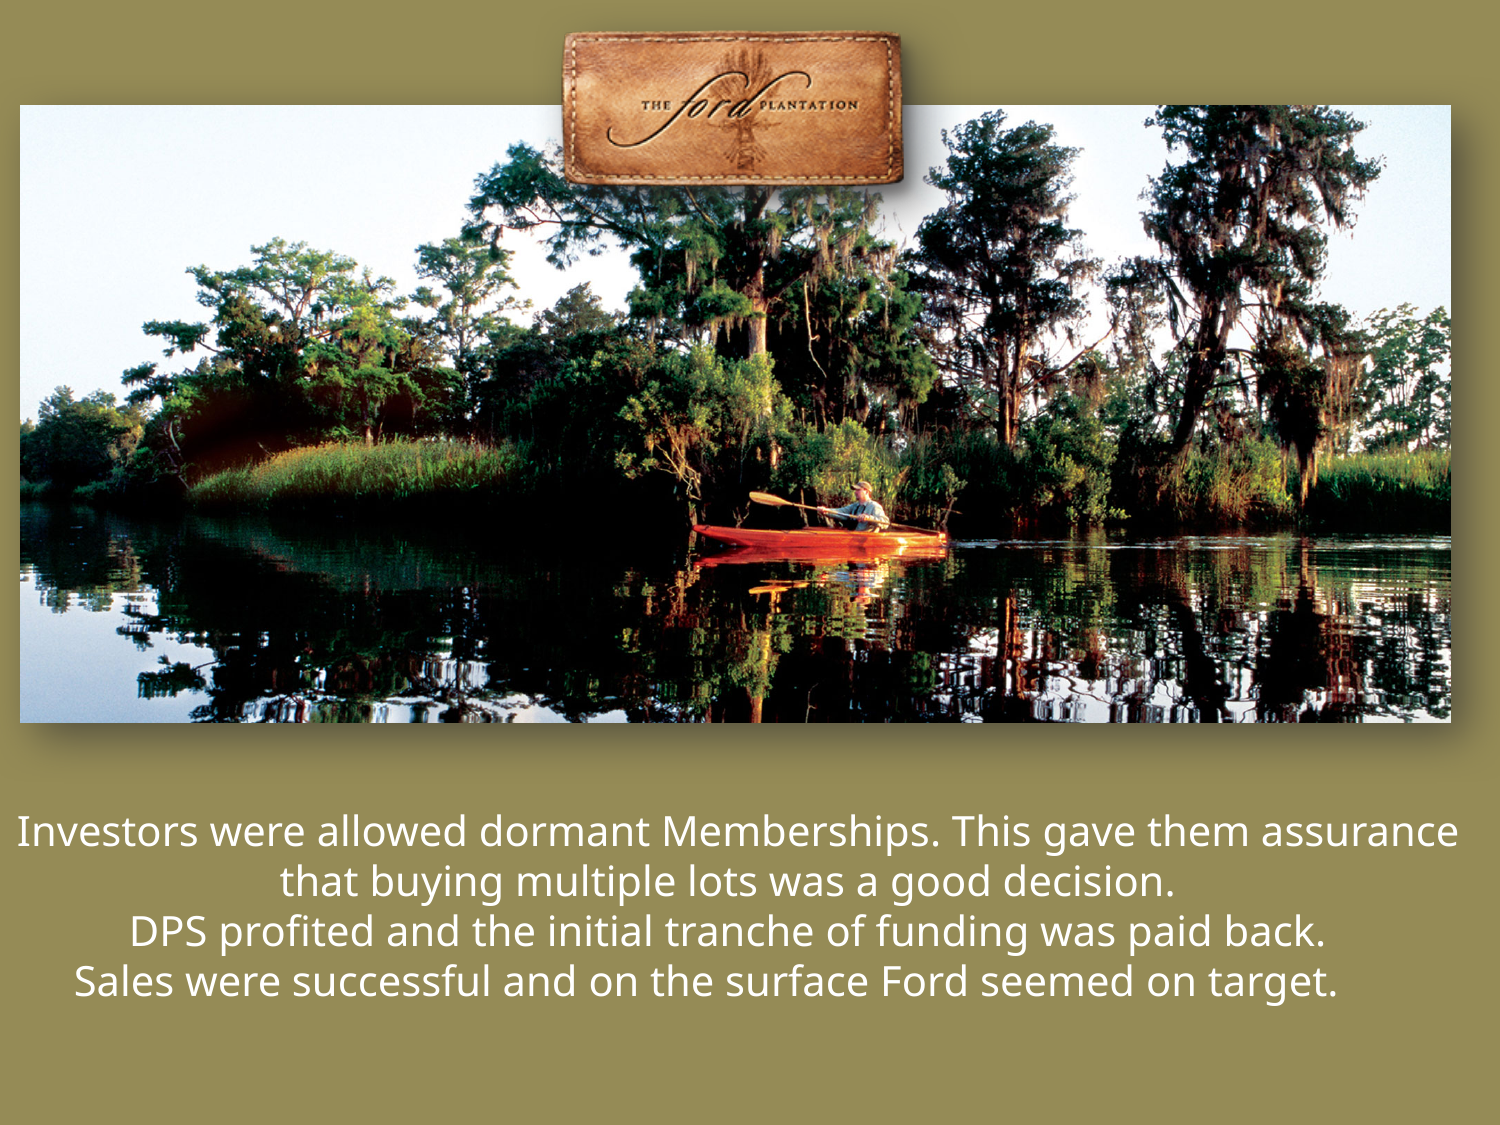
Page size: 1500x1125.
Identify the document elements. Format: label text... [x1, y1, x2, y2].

text_box Investors were allowed dormant Memberships. This gave them assurance that buying multiple lots was a good decision. DPS profited and the initial tranche of funding was paid back. Sales were successful and on the surface Ford seemed on target. [0, 797, 1489, 1013]
picture [19, 30, 1451, 724]
